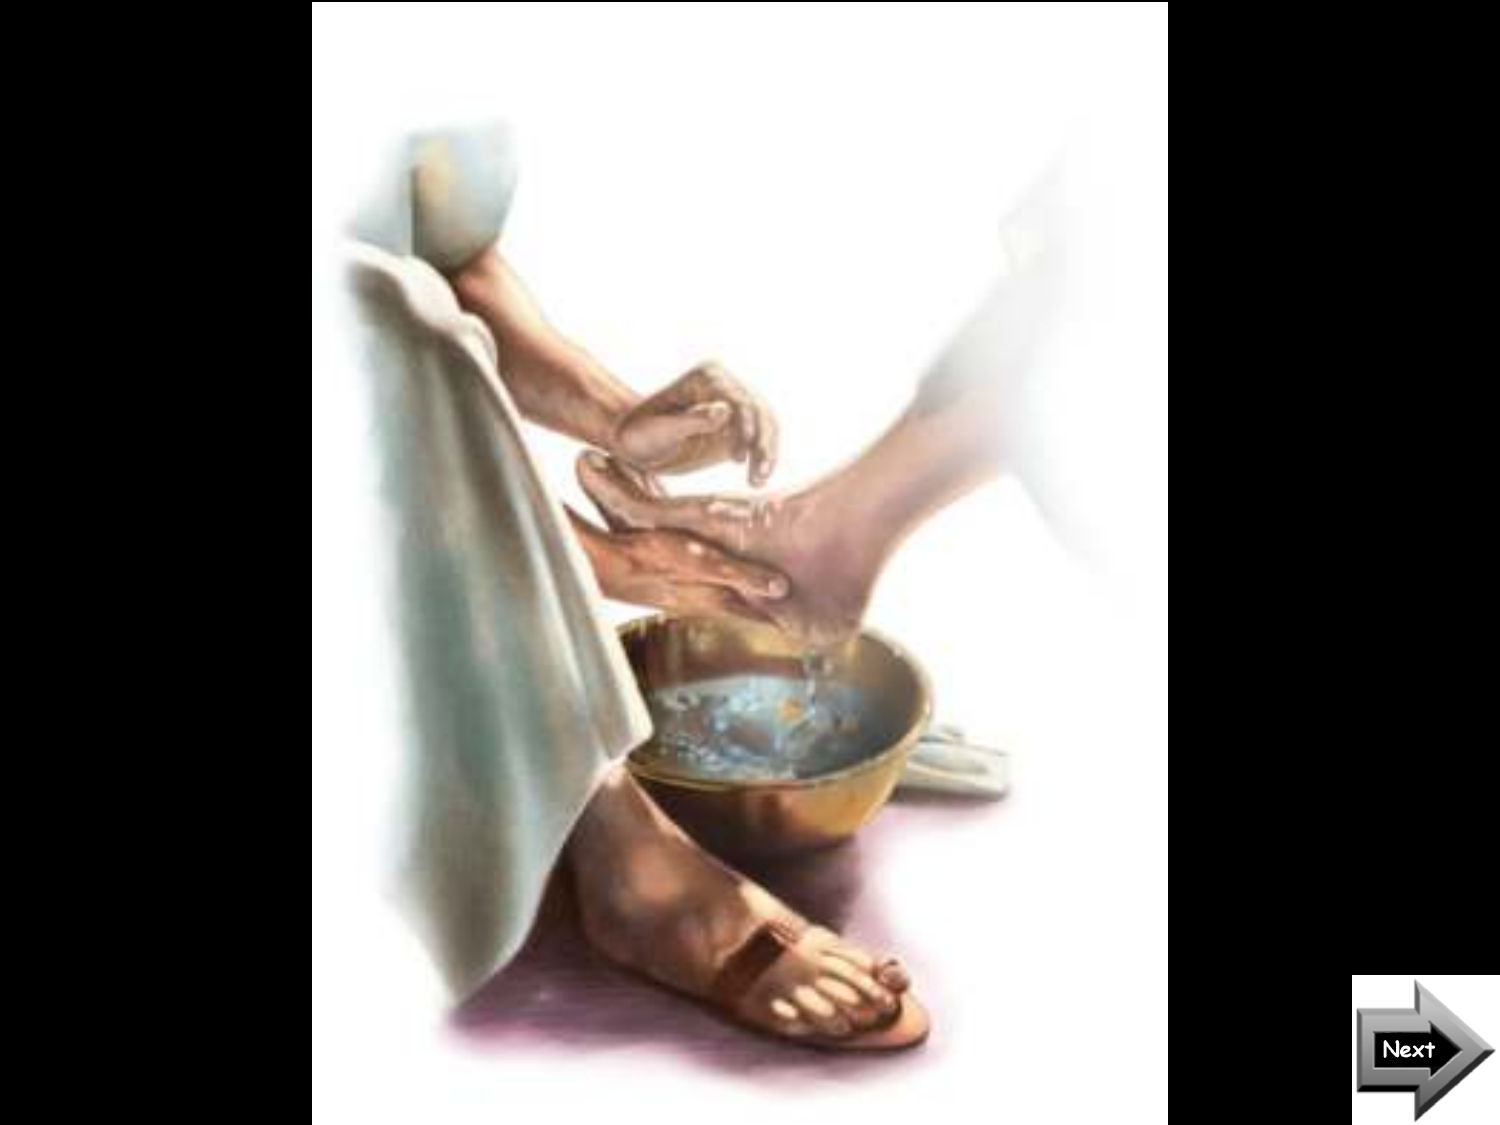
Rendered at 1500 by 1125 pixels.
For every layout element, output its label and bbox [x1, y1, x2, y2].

picture [1352, 975, 1500, 1125]
list [312, 2, 1168, 1125]
